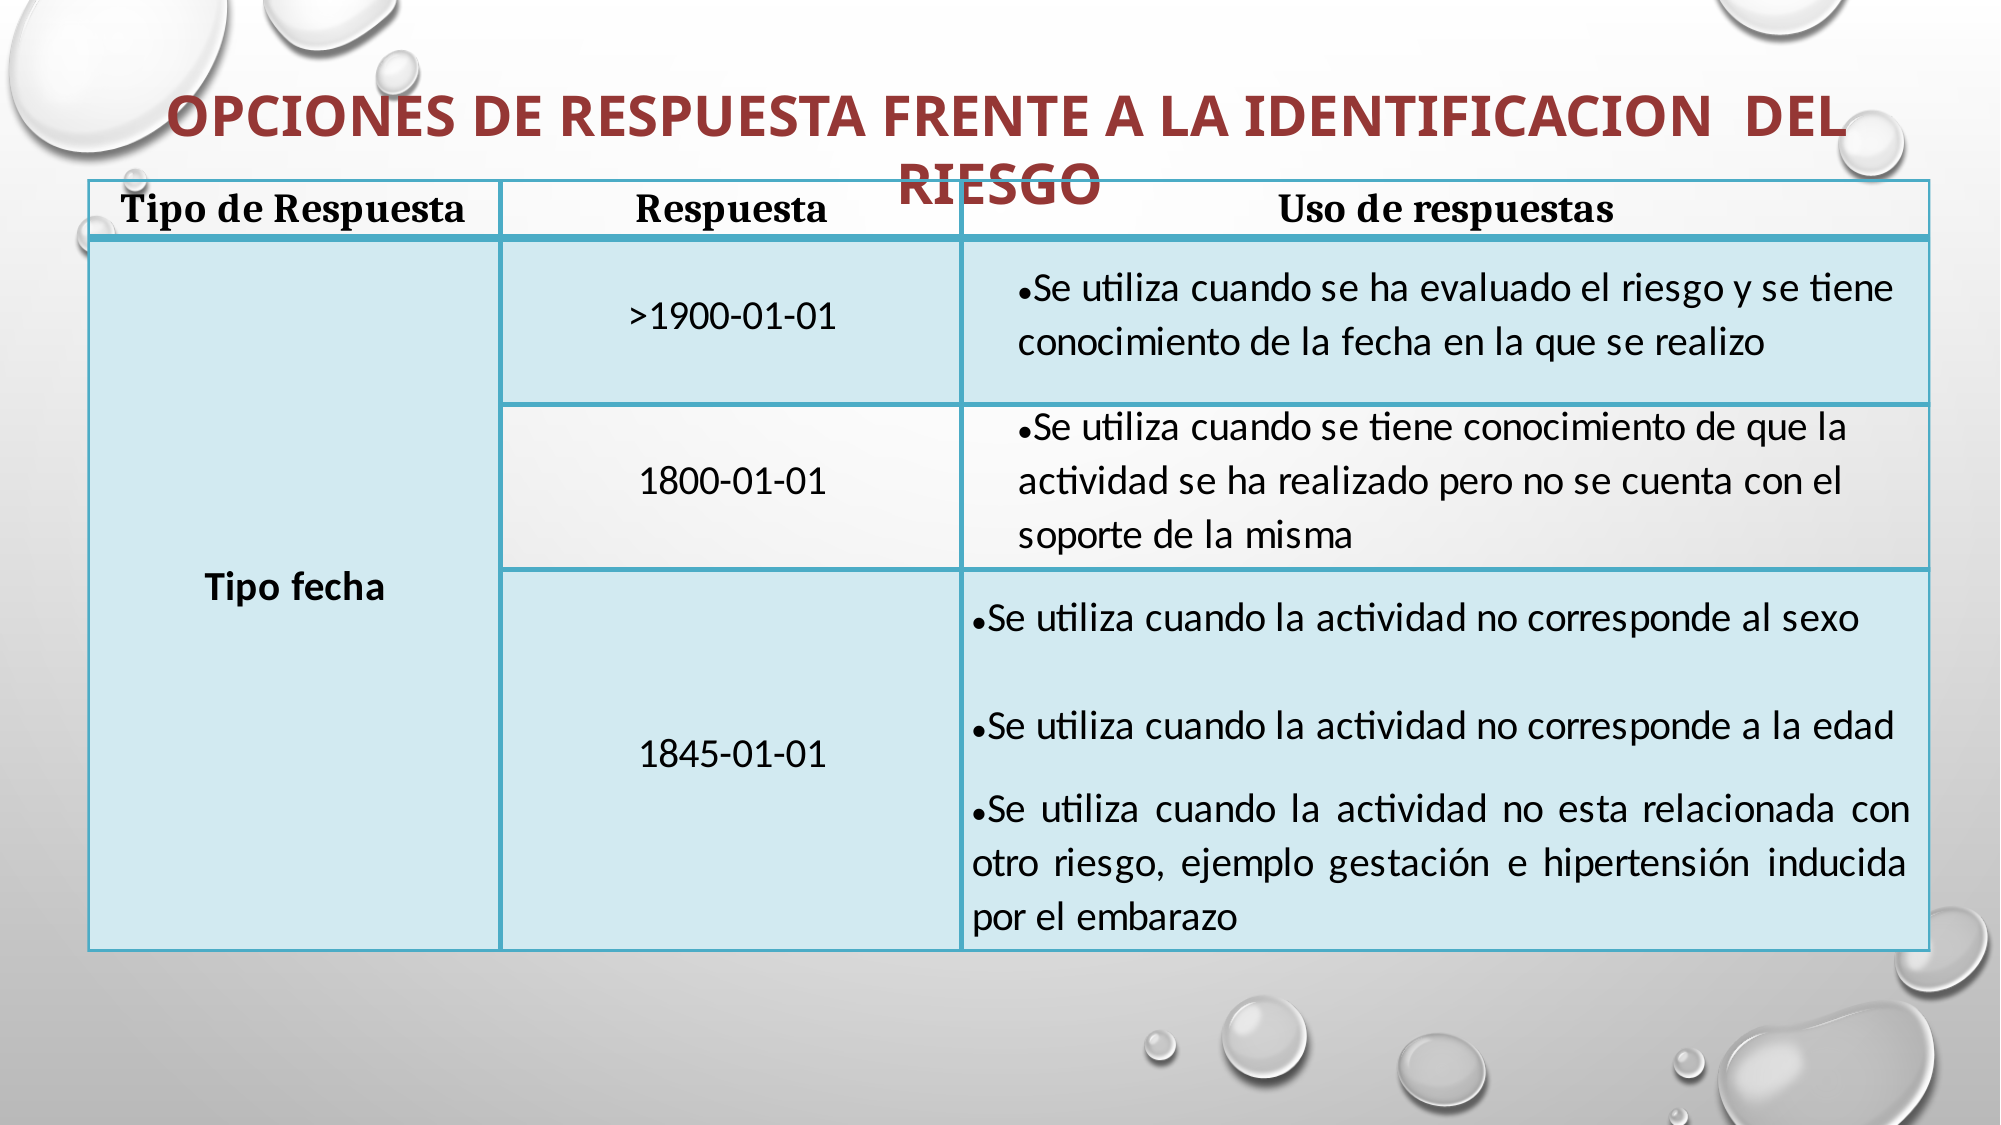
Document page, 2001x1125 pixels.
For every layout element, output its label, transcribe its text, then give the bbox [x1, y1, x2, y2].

text_box OPCIONES DE RESPUESTA FRENTE A LA IDENTIFICACION DEL RIESGO [64, 73, 1950, 223]
picture [0, 0, 2000, 1125]
